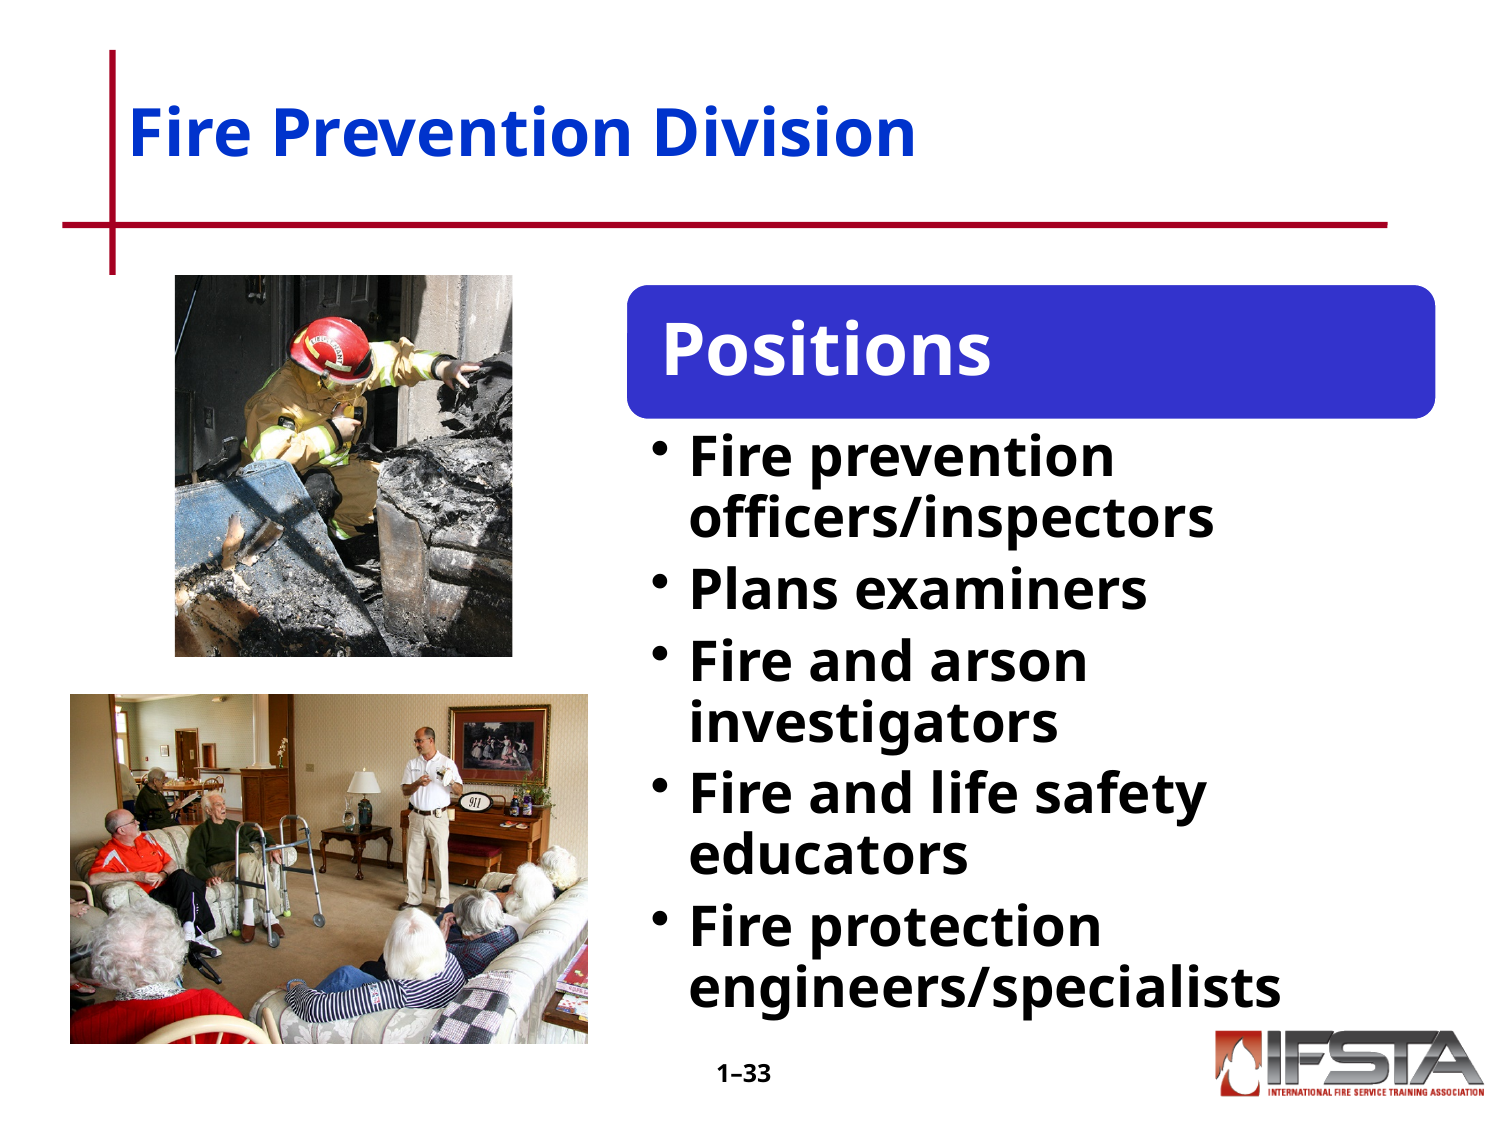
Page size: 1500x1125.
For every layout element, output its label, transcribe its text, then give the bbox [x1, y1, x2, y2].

title Fire Prevention Division [112, 50, 1388, 225]
picture [70, 694, 588, 1045]
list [624, 249, 1438, 1013]
picture [174, 274, 513, 658]
slide_number 1–32 [587, 1050, 900, 1125]
picture [1215, 1030, 1485, 1099]
